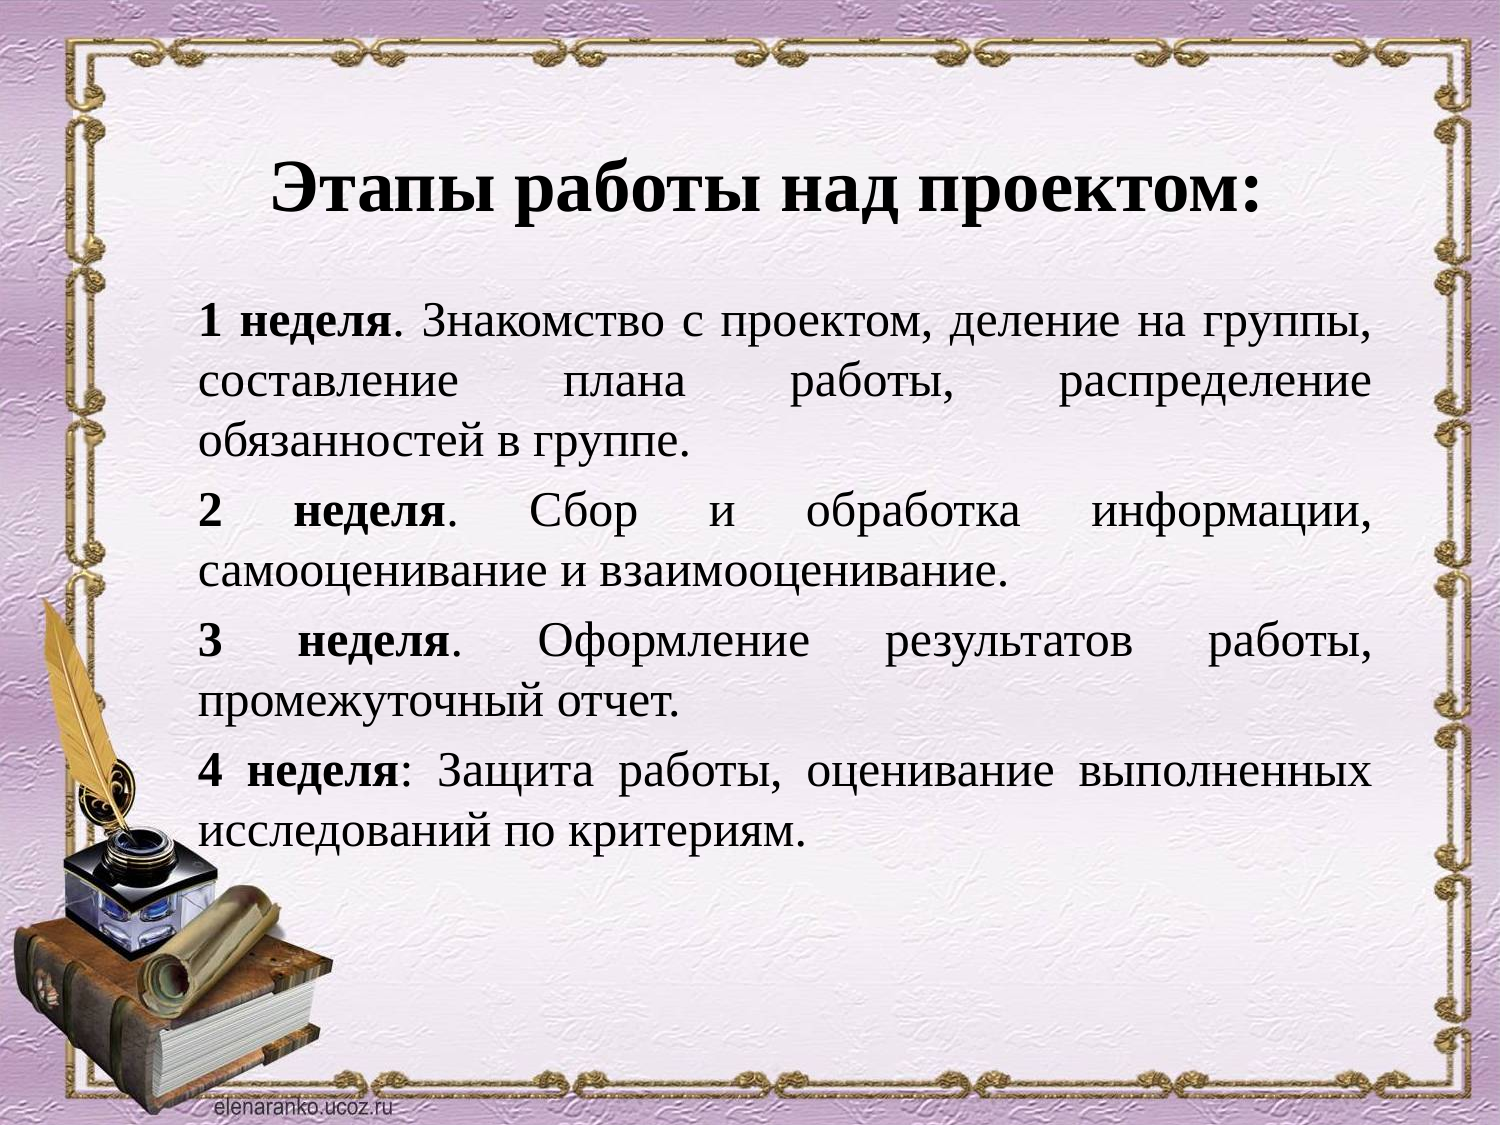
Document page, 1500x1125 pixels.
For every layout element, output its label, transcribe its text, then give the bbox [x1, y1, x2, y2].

title Этапы работы над проектом: [242, 125, 1293, 238]
picture [0, 0, 1500, 1125]
list 1 неделя. Знакомство с проектом, деление на группы, составление плана работы, распределение обязанностей в группе. 2 неделя. Сбор и обработка информации, самооценивание и взаимооценивание. 3 неделя. Оформление результатов работы, промежуточный отчет. 4 неделя: Защита работы, оценивание выполненных исследований по критериям. [183, 278, 1388, 870]
